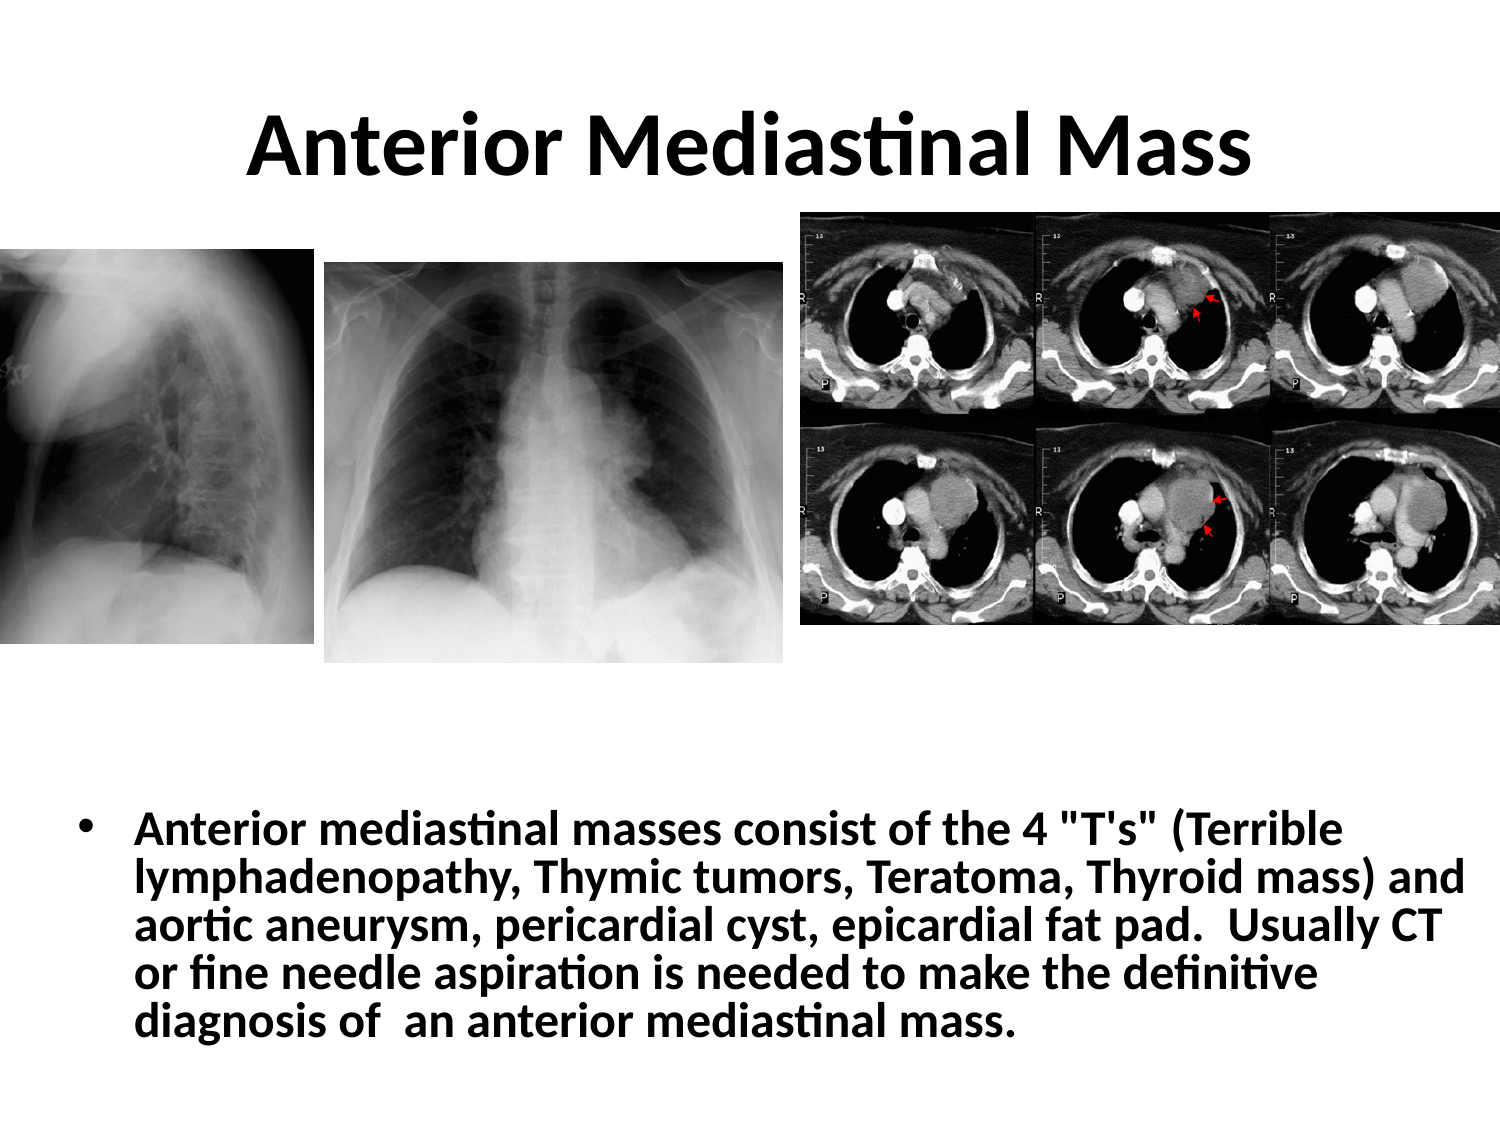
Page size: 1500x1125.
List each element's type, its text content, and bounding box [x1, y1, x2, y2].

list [0, 249, 314, 644]
picture [324, 262, 783, 663]
list Anterior mediastinal masses consist of the 4 "T's" (Terrible lymphadenopathy, Thymic tumors, Teratoma, Thyroid mass) and aortic aneurysm, pericardial cyst, epicardial fat pad. Usually CT or fine needle aspiration is needed to make the definitive diagnosis of an anterior mediastinal mass. [62, 800, 1500, 1125]
title Anterior Mediastinal Mass [75, 45, 1425, 233]
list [799, 212, 1500, 625]
